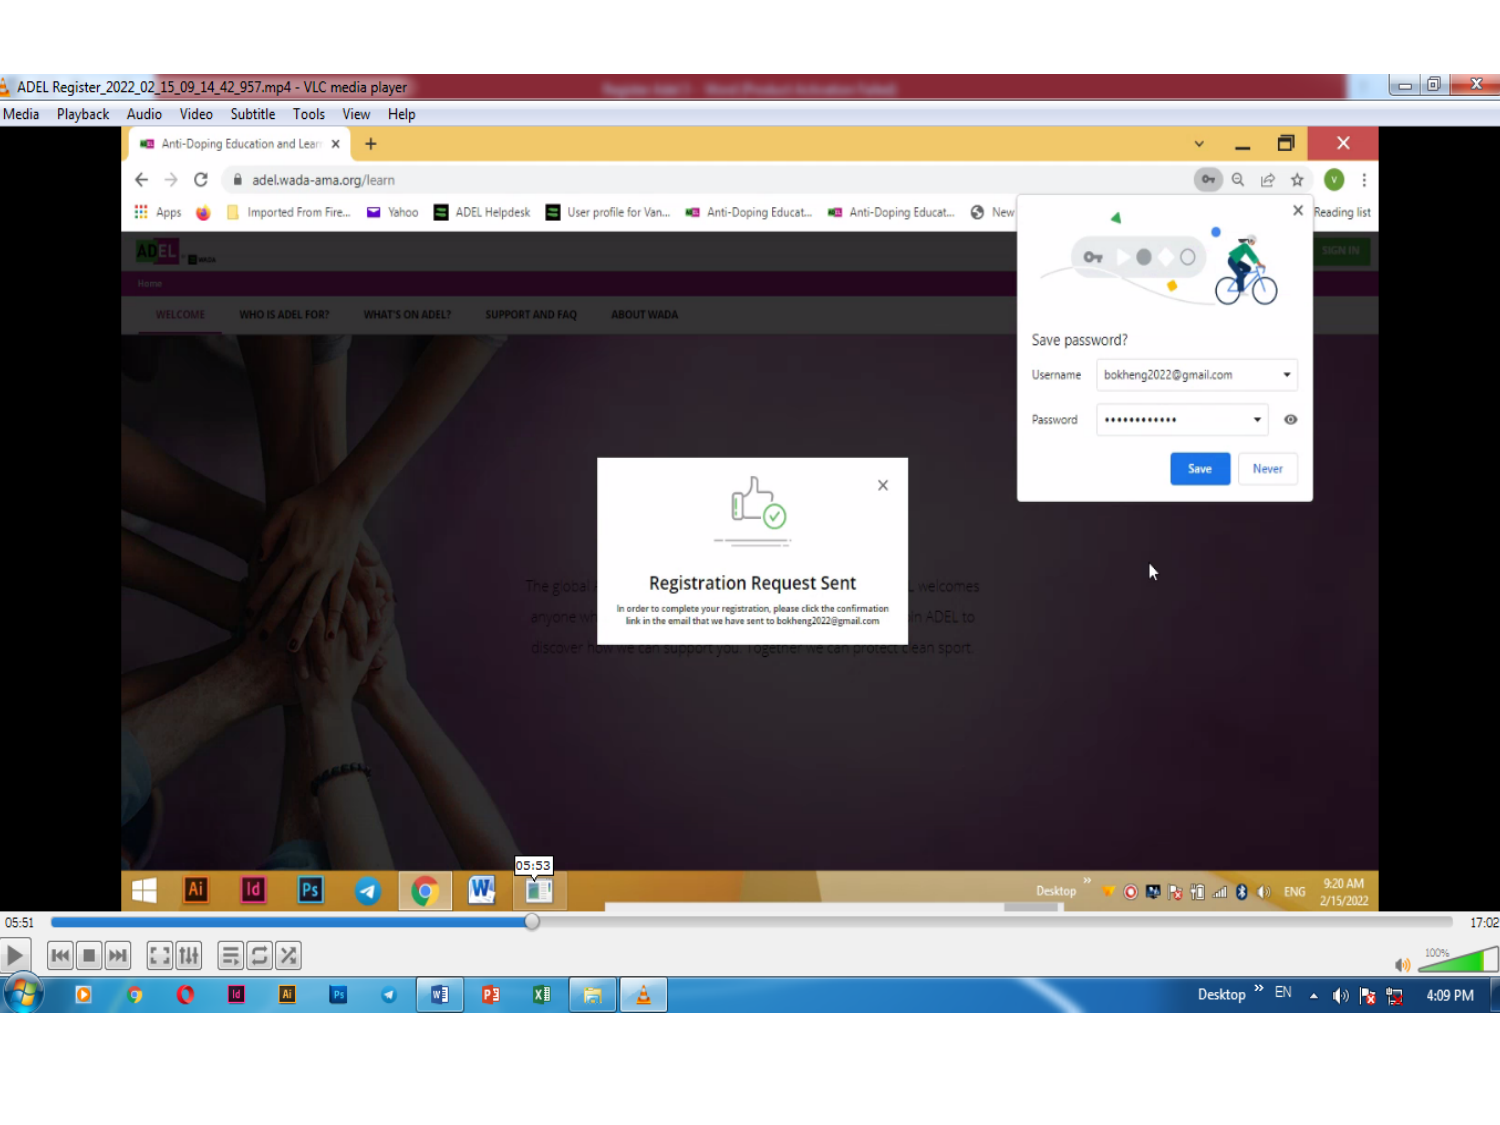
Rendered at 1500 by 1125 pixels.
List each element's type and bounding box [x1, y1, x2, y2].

picture [0, 74, 1500, 1013]
